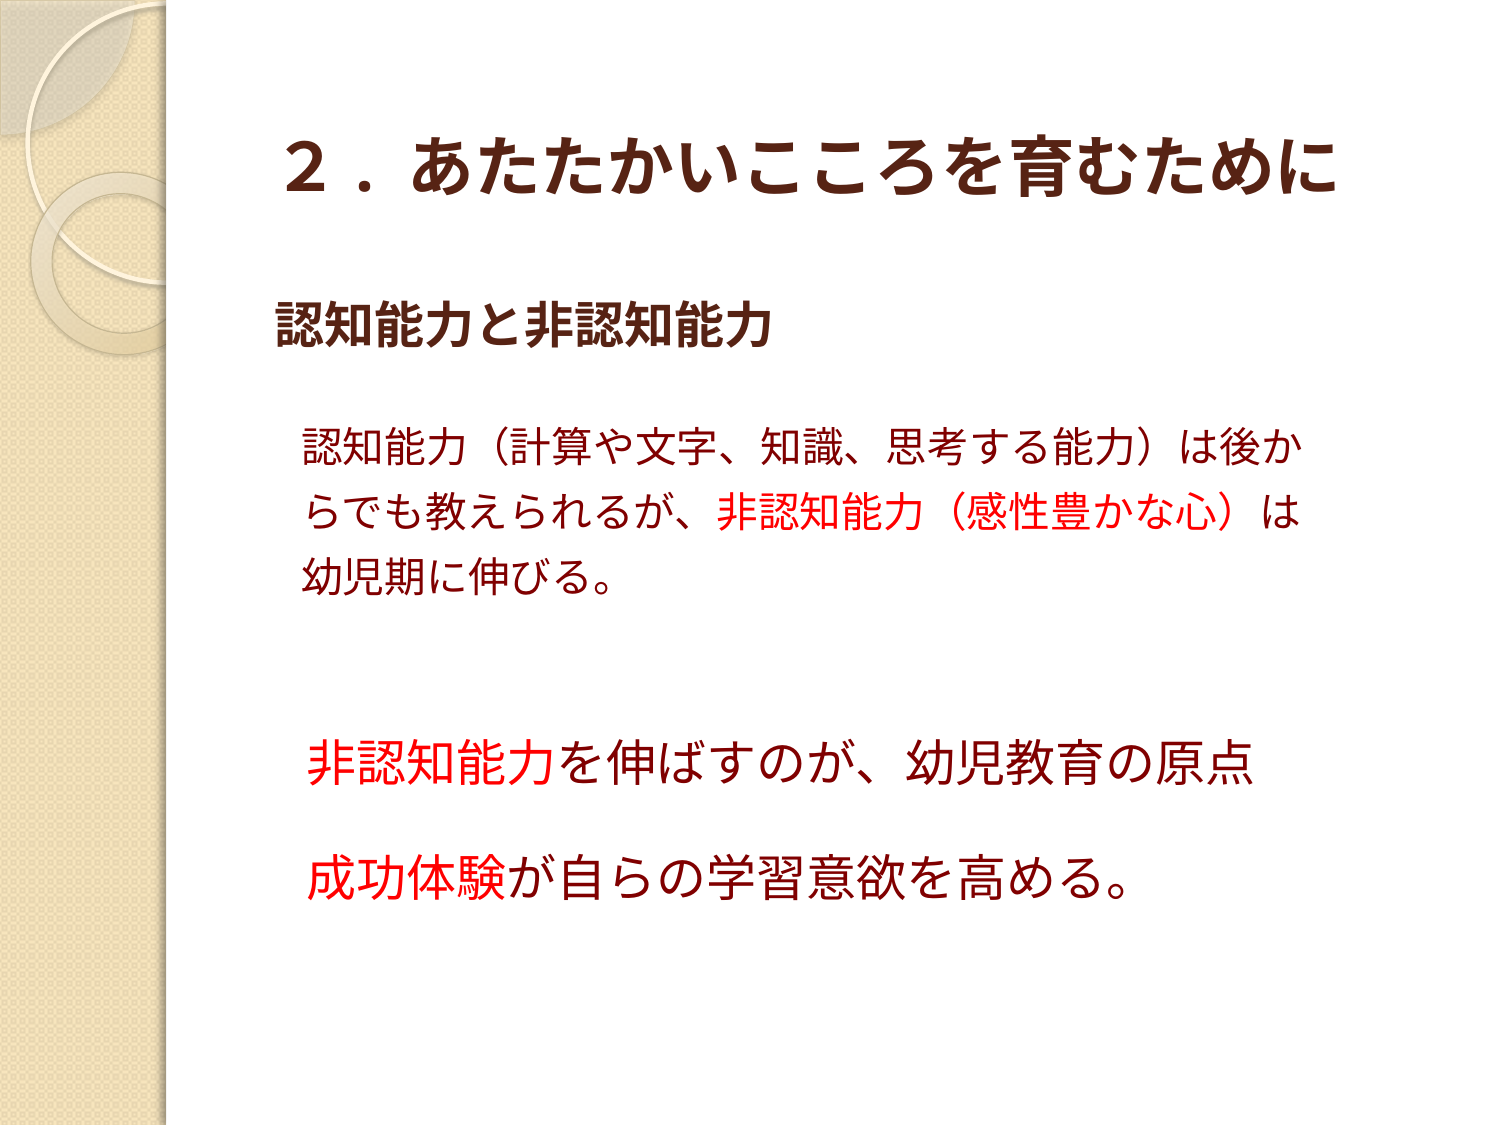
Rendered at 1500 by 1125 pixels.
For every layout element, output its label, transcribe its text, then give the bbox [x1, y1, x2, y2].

text_box 認知能力と非認知能力 [260, 286, 790, 361]
text_box 認知能力（計算や文字、知識、思考する能力）は後からでも教えられるが、非認知能力（感性豊かな心）は幼児期に伸びる。 [286, 397, 1358, 608]
text_box 非認知能力を伸ばすのが、幼児教育の原点 成功体験が自らの学習意欲を高める。 [291, 705, 1271, 1030]
title ２. あたたかいこころを育むために [257, 85, 1358, 244]
